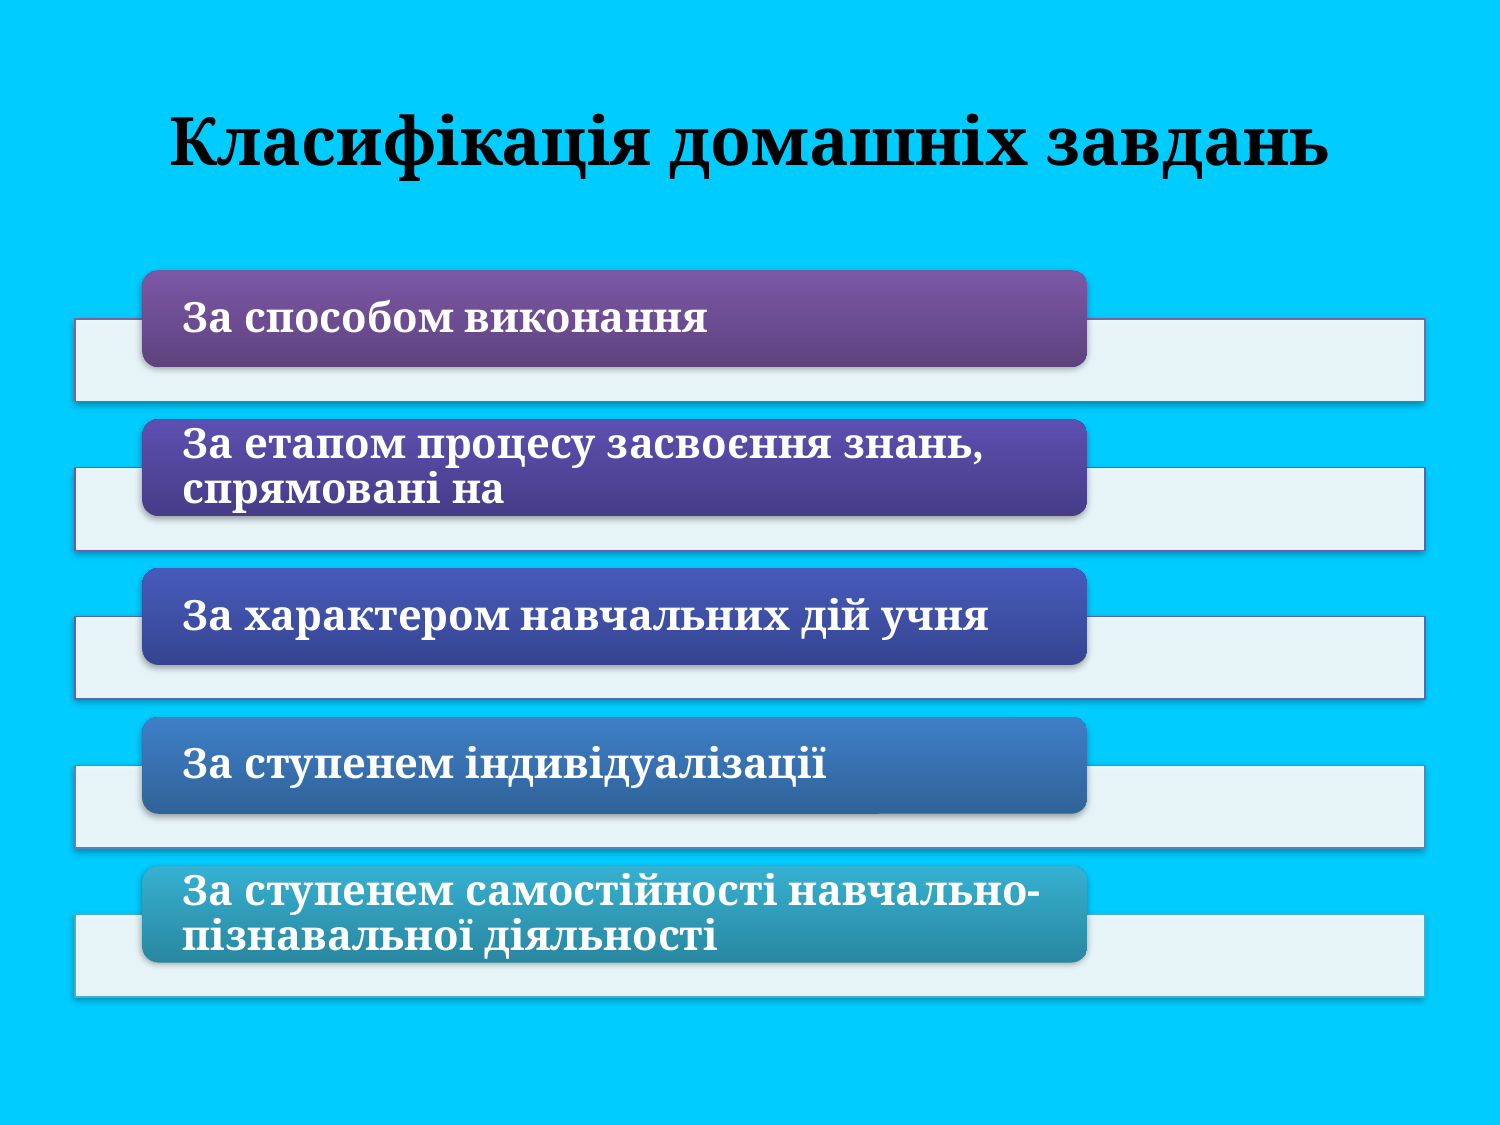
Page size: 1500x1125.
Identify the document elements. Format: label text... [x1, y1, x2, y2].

title Класифікація домашніх завдань [75, 45, 1425, 233]
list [74, 262, 1426, 1006]
